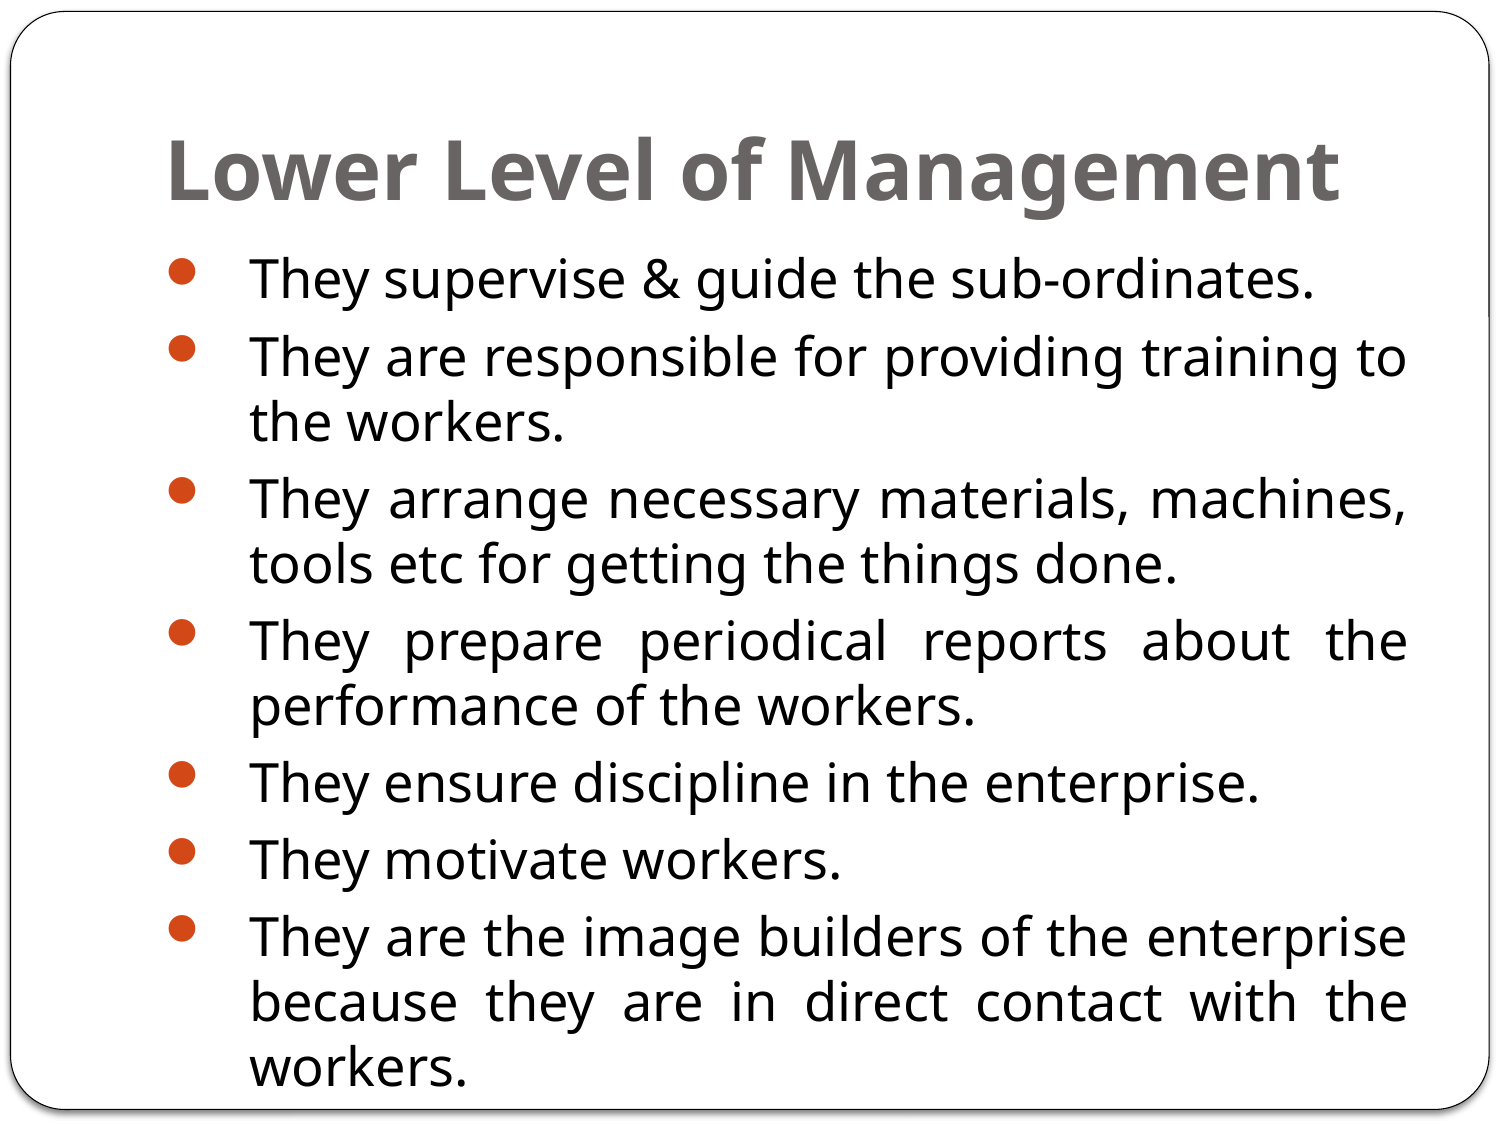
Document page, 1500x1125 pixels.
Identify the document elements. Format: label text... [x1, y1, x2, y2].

title Lower Level of Management [150, 45, 1425, 233]
list They supervise & guide the sub-ordinates. They are responsible for providing training to the workers. They arrange necessary materials, machines, tools etc for getting the things done. They prepare periodical reports about the performance of the workers. They ensure discipline in the enterprise. They motivate workers. They are the image builders of the enterprise because they are in direct contact with the workers. [150, 237, 1425, 988]
